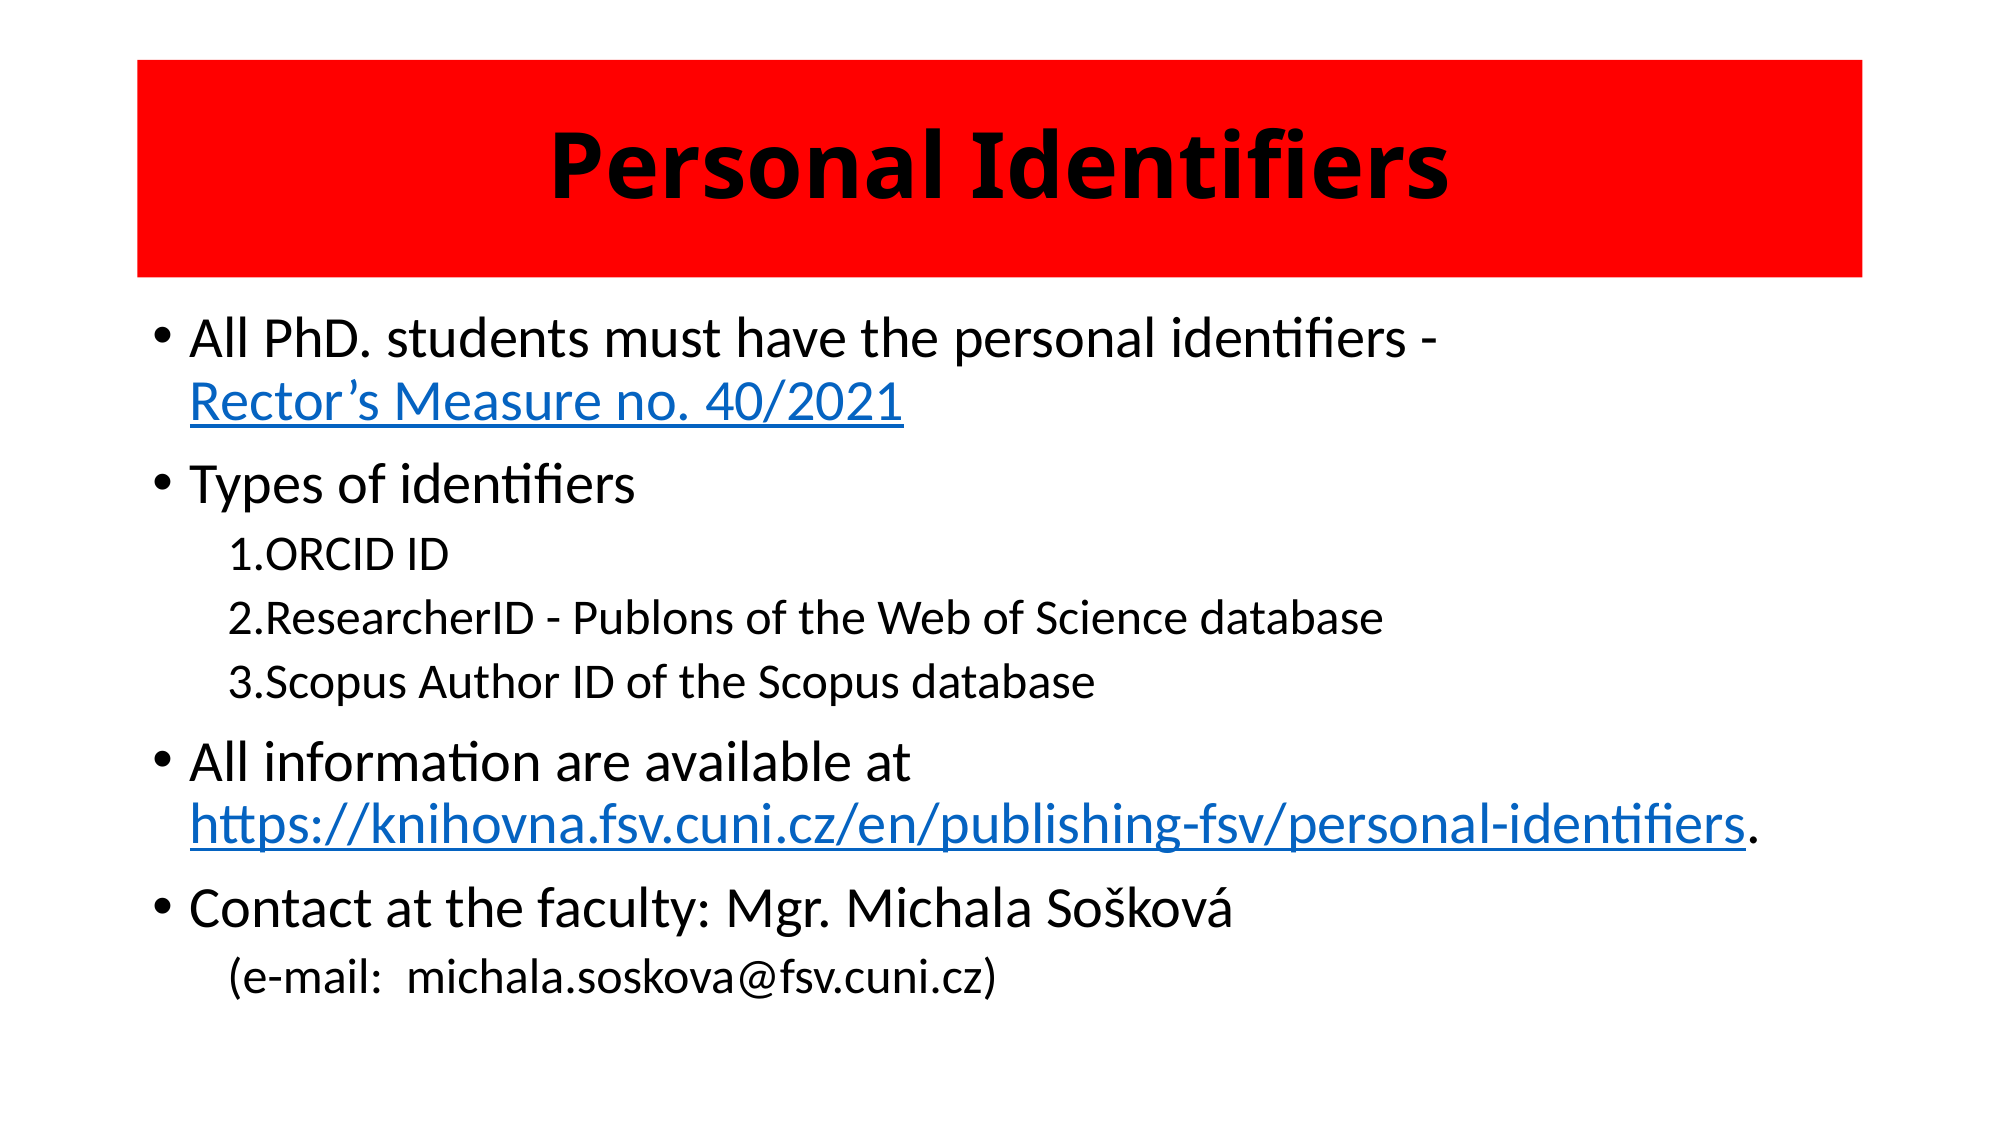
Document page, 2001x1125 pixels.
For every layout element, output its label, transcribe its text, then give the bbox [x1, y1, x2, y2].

title Personal Identifiers [137, 59, 1863, 278]
list All PhD. students must have the personal identifiers - Rector’s Measure no. 40/2021 Types of identifiers ORCID ID ResearcherID - Publons of the Web of Science database Scopus Author ID of the Scopus database All information are available at https://knihovna.fsv.cuni.cz/en/publishing-fsv/personal-identifiers. Contact at the faculty: Mgr. Michala Sošková (e-mail: michala.soskova@fsv.cuni.cz) [137, 299, 1863, 1014]
